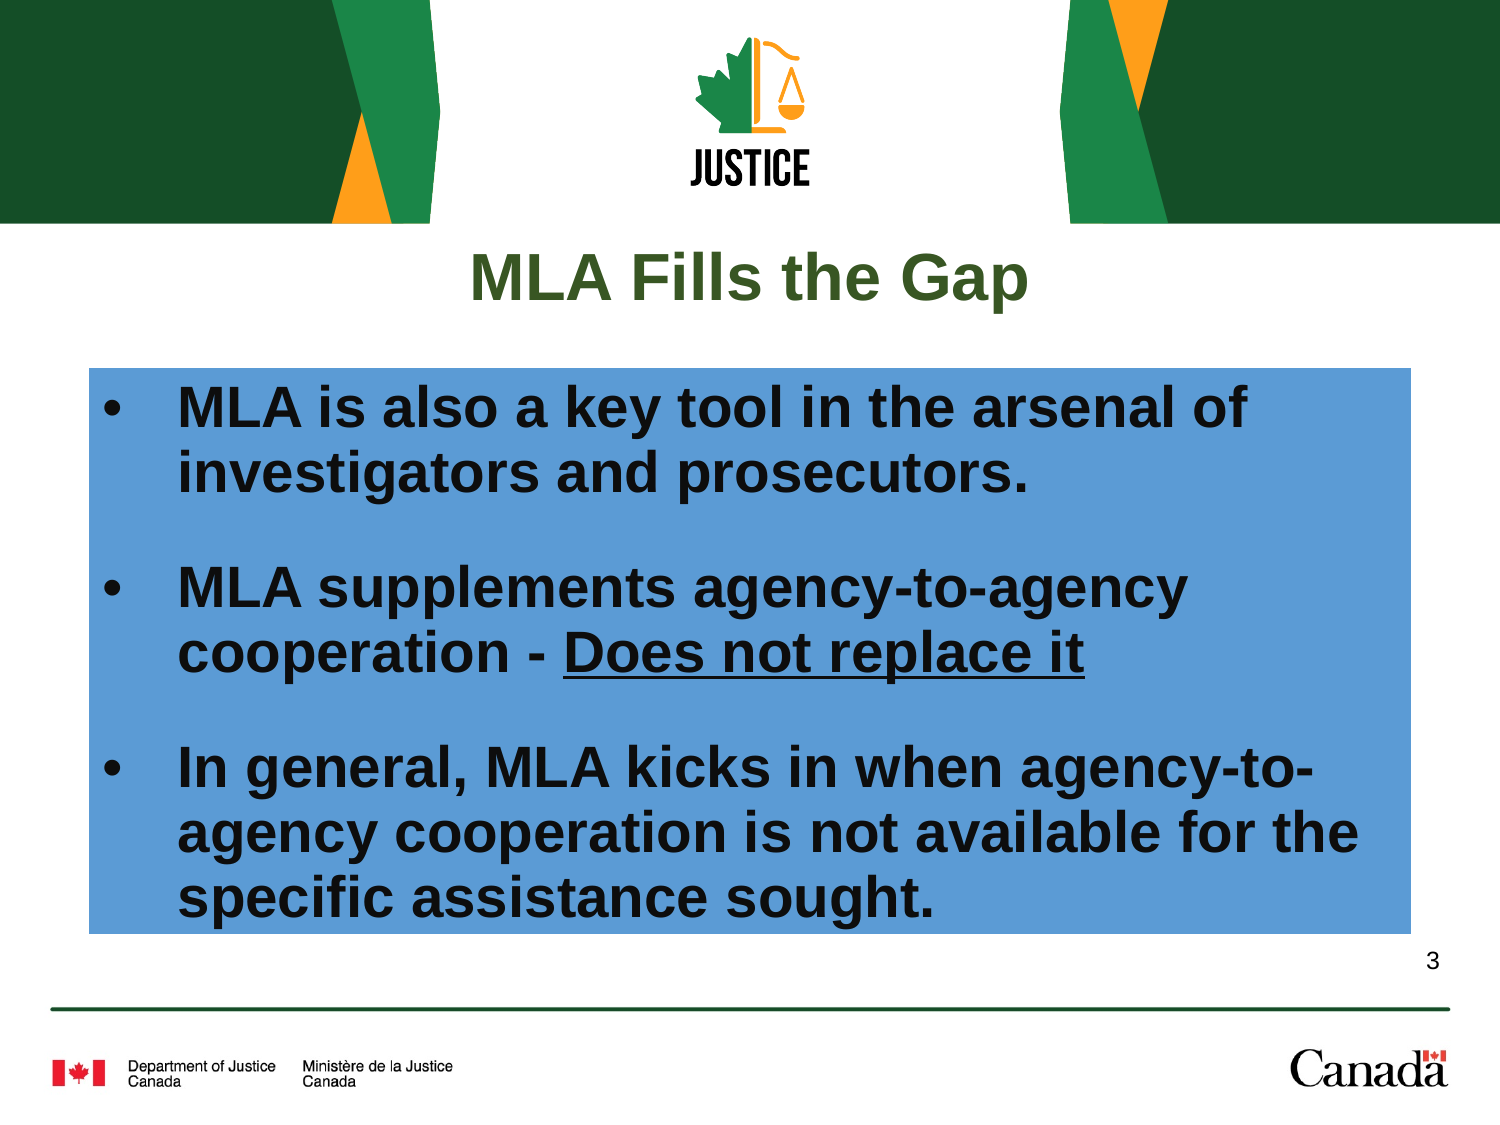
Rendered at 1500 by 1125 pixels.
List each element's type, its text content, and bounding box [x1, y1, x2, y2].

slide_number 3 [1411, 936, 1471, 1010]
table_header MLA is also a key tool in the arsenal of investigators and prosecutors. MLA supplements agency-to-agency cooperation - Does not replace it In general, MLA kicks in when agency-to-agency cooperation is not available for the specific assistance sought. [89, 368, 1411, 934]
picture [0, 0, 1500, 1125]
title MLA Fills the Gap [103, 235, 1397, 326]
